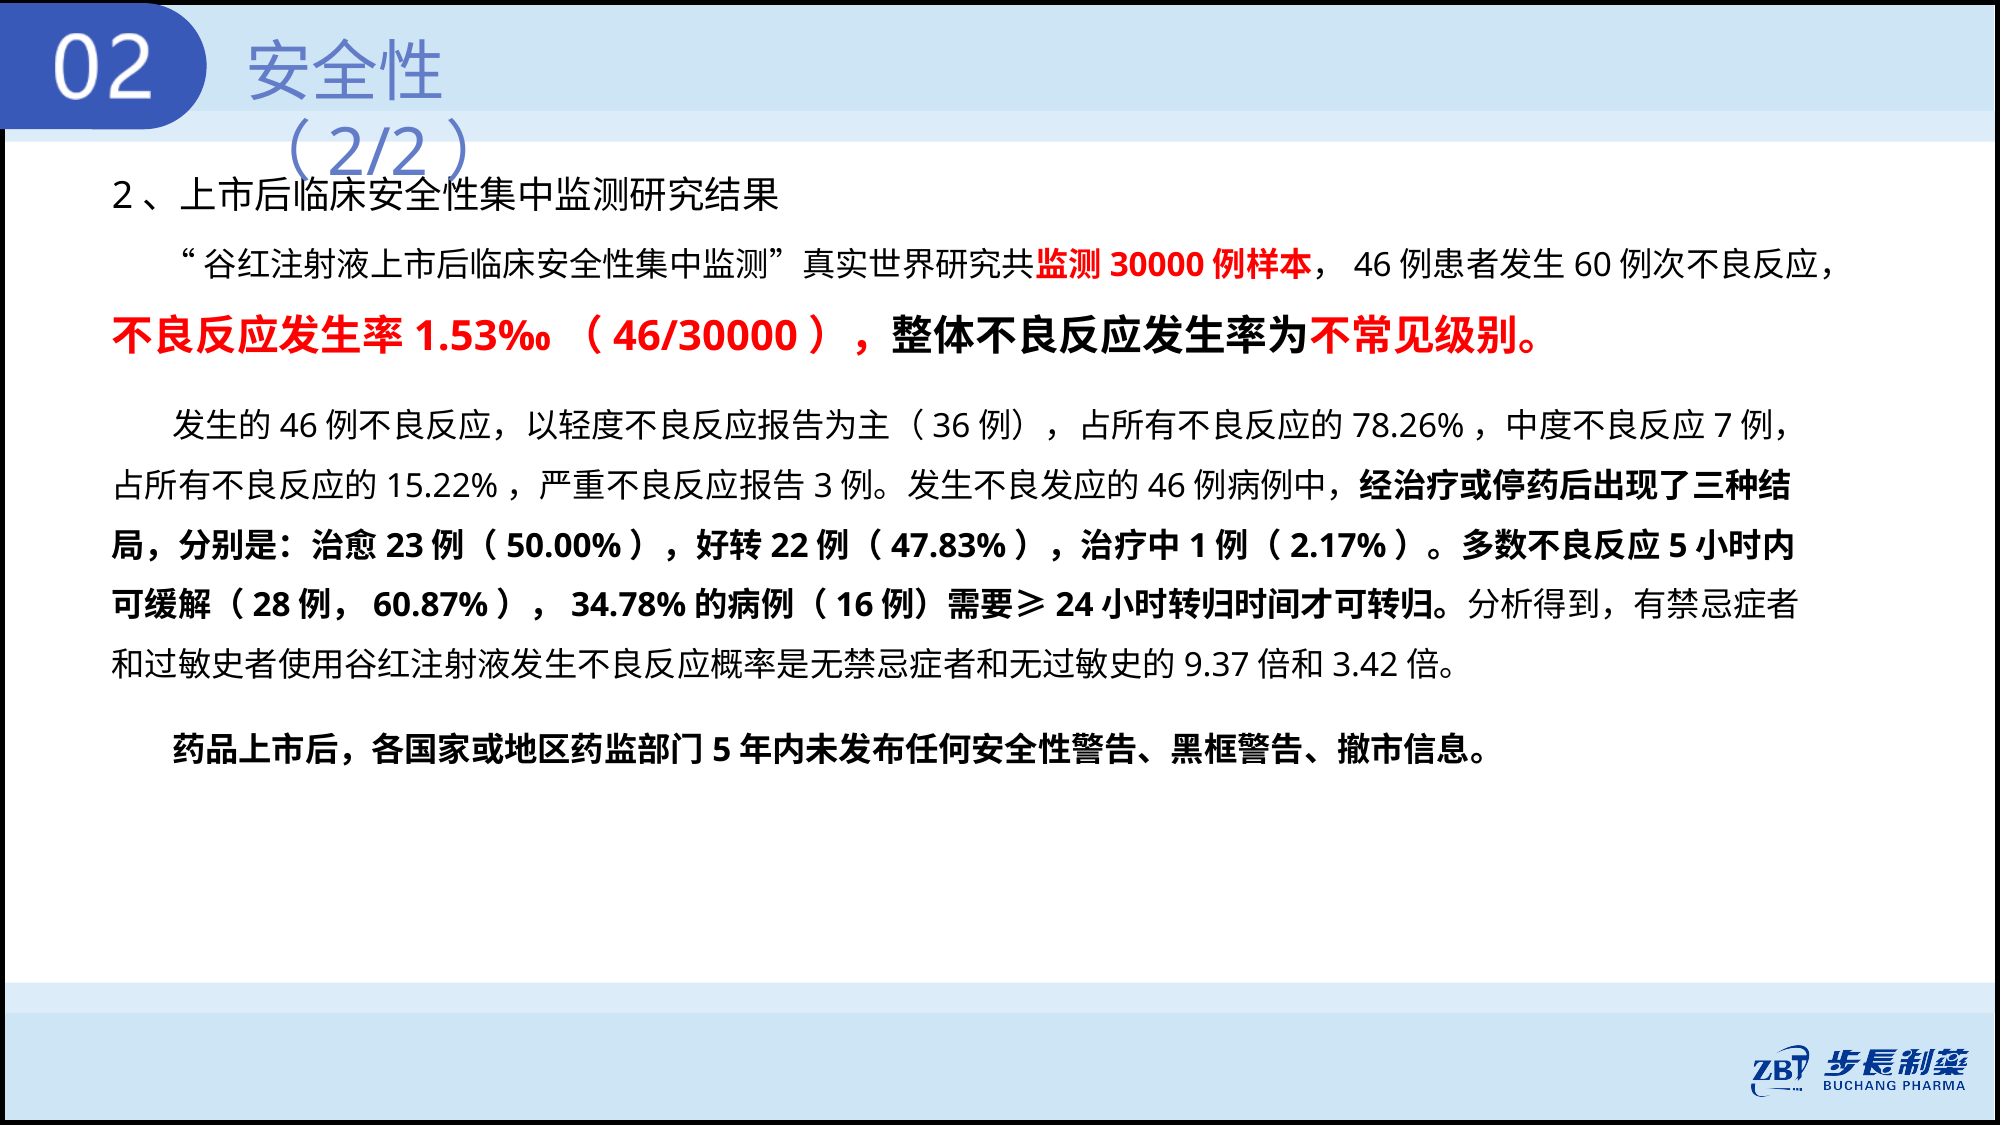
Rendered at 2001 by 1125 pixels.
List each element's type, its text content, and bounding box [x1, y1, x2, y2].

text_box 安全性（2/2） [230, 21, 703, 196]
text_box [54, 32, 151, 100]
picture [1751, 1045, 1970, 1097]
text_box [0, 2, 208, 131]
text_box [0, 0, 2000, 1125]
text_box 2、上市后临床安全性集中监测研究结果 “谷红注射液上市后临床安全性集中监测”真实世界研究共监测30000例样本，46例患者发生60例次不良反应，不良反应发生率1.53‰（46/30000），整体不良反应发生率为不常见级别。 发生的46例不良反应，以轻度不良反应报告为主（36例），占所有不良反应的78.26%，中度不良反应7例，占所有不良反应的15.22%，严重不良反应报告3例。发生不良发应的46例病例中，经治疗或停药后出现了三种结局，分别是：治愈23例（50.00%），好转22例（47.83%），治疗中1例（2.17%）。多数不良反应5小时内可缓解（28例，60.87%），34.78%的病例（16例）需要≥24小时转归时间才可转归。分析得到，有禁忌症者和过敏史者使用谷红注射液发生不良反应概率是无禁忌症者和无过敏史的9.37倍和3.42倍。 药品上市后，各国家或地区药监部门5年内未发布任何安全性警告、黑框警告、撤市信息。 [97, 141, 1837, 776]
